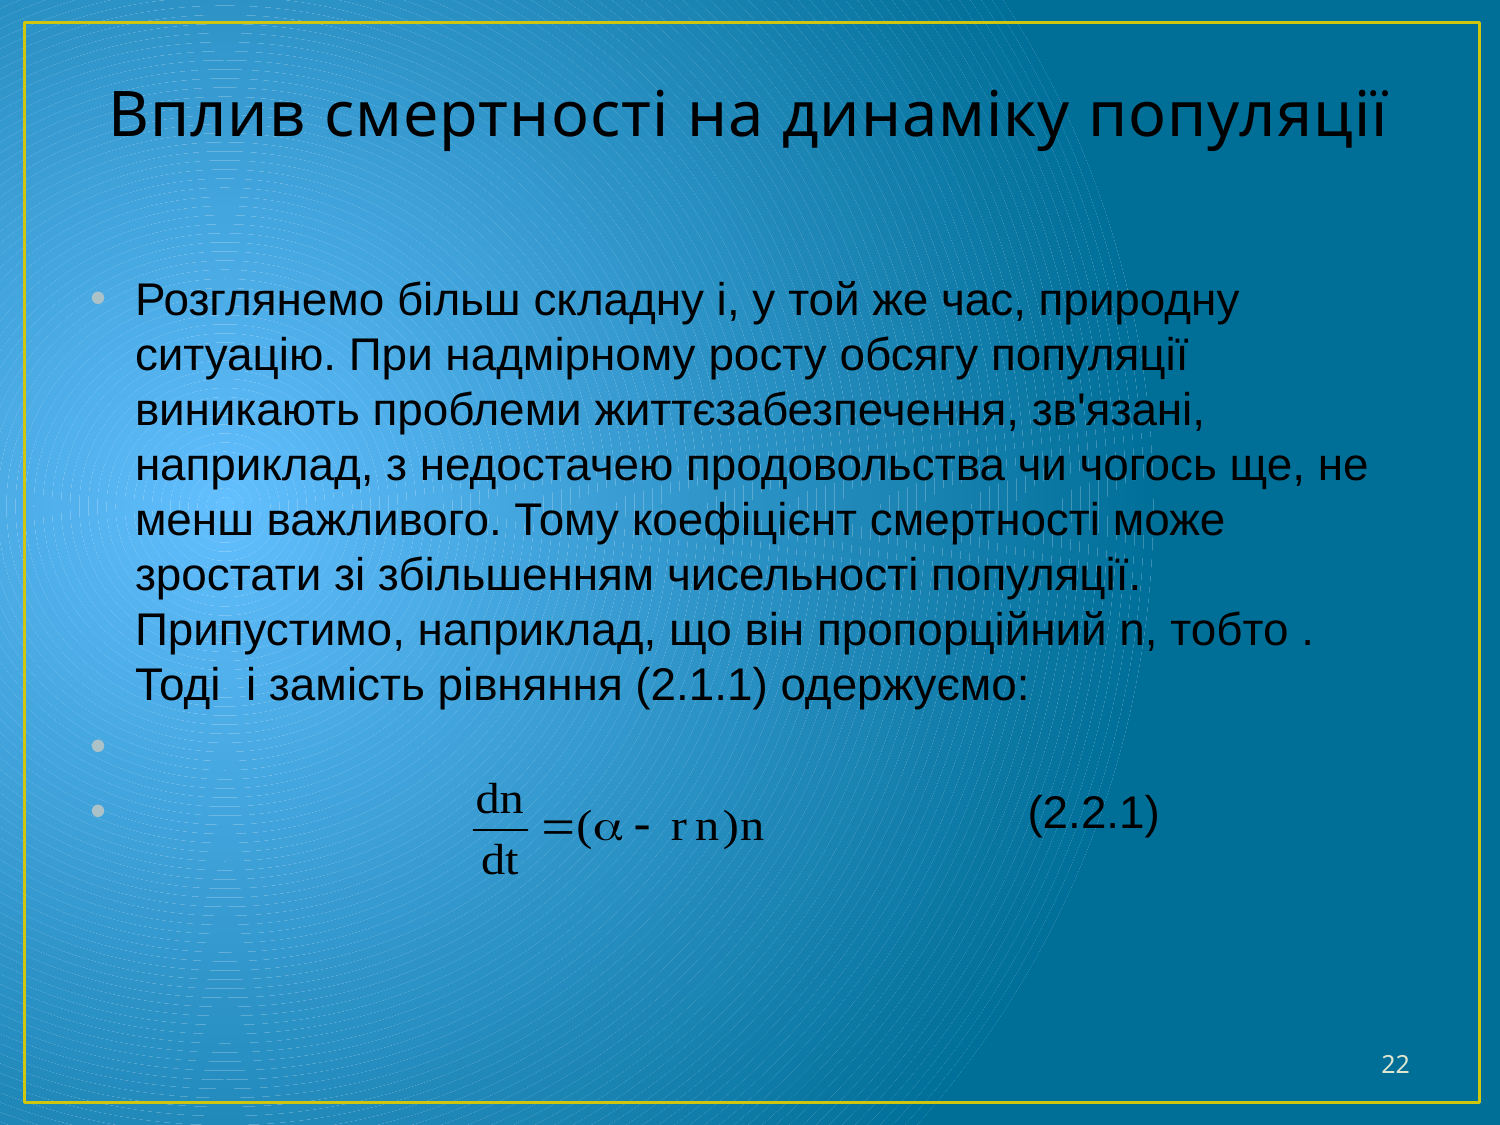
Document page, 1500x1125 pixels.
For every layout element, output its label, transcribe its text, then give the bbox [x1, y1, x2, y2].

title Вплив смертності на динаміку популяції [75, 45, 1425, 233]
list Розглянемо більш складну і, у той же час, природну ситуацію. При надмірному росту обсягу популяції виникають проблеми життєзабезпечення, зв'язані, наприклад, з недостачею продовольства чи чогось ще, не менш важливого. Тому коефіцієнт смертності може зростати зі збільшенням чисельності популяції. Припустимо, наприклад, що він пропорційний n, тобто . Тоді і замість рівняння (2.1.1) одержуємо: (2.2.1) [75, 262, 1425, 1005]
slide_number 22 [1074, 1035, 1425, 1096]
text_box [466, 774, 774, 882]
